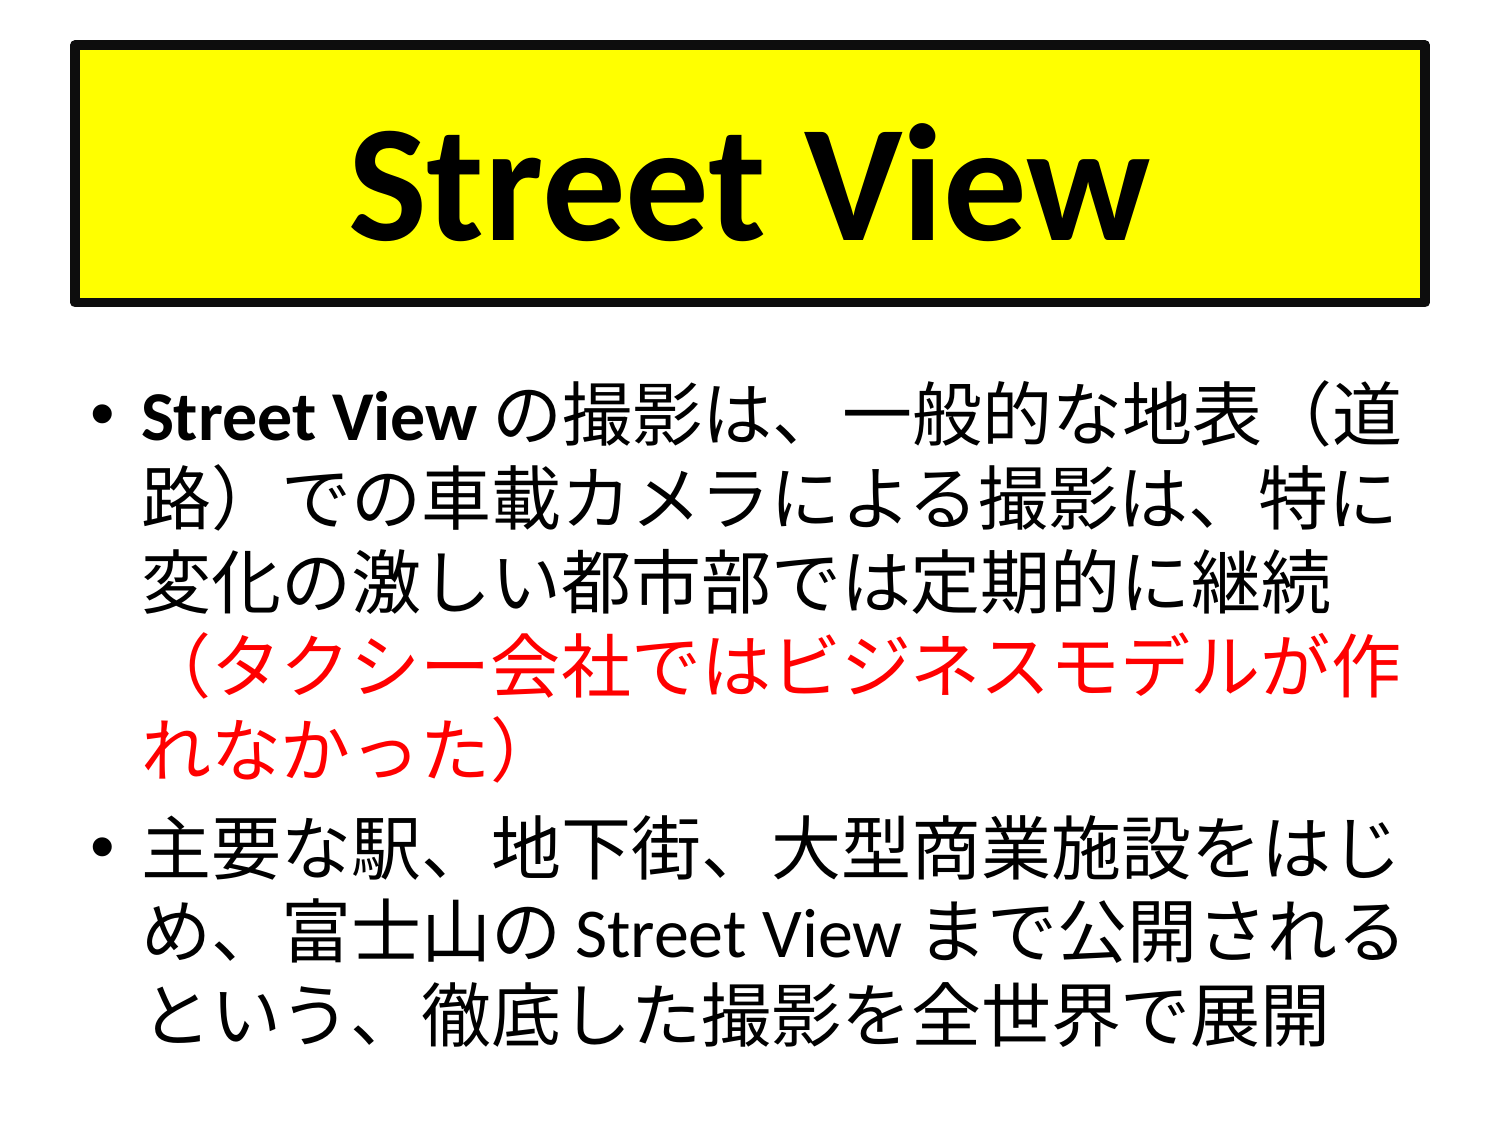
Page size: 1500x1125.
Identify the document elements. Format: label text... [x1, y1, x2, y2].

title Street View [75, 45, 1425, 303]
list Street Viewの撮影は、一般的な地表（道路）での車載カメラによる撮影は、特に変化の激しい都市部では定期的に継続（タクシー会社ではビジネスモデルが作れなかった） 主要な駅、地下街、大型商業施設をはじめ、富士山のStreet Viewまで公開されるという、徹底した撮影を全世界で展開 [75, 363, 1425, 1106]
